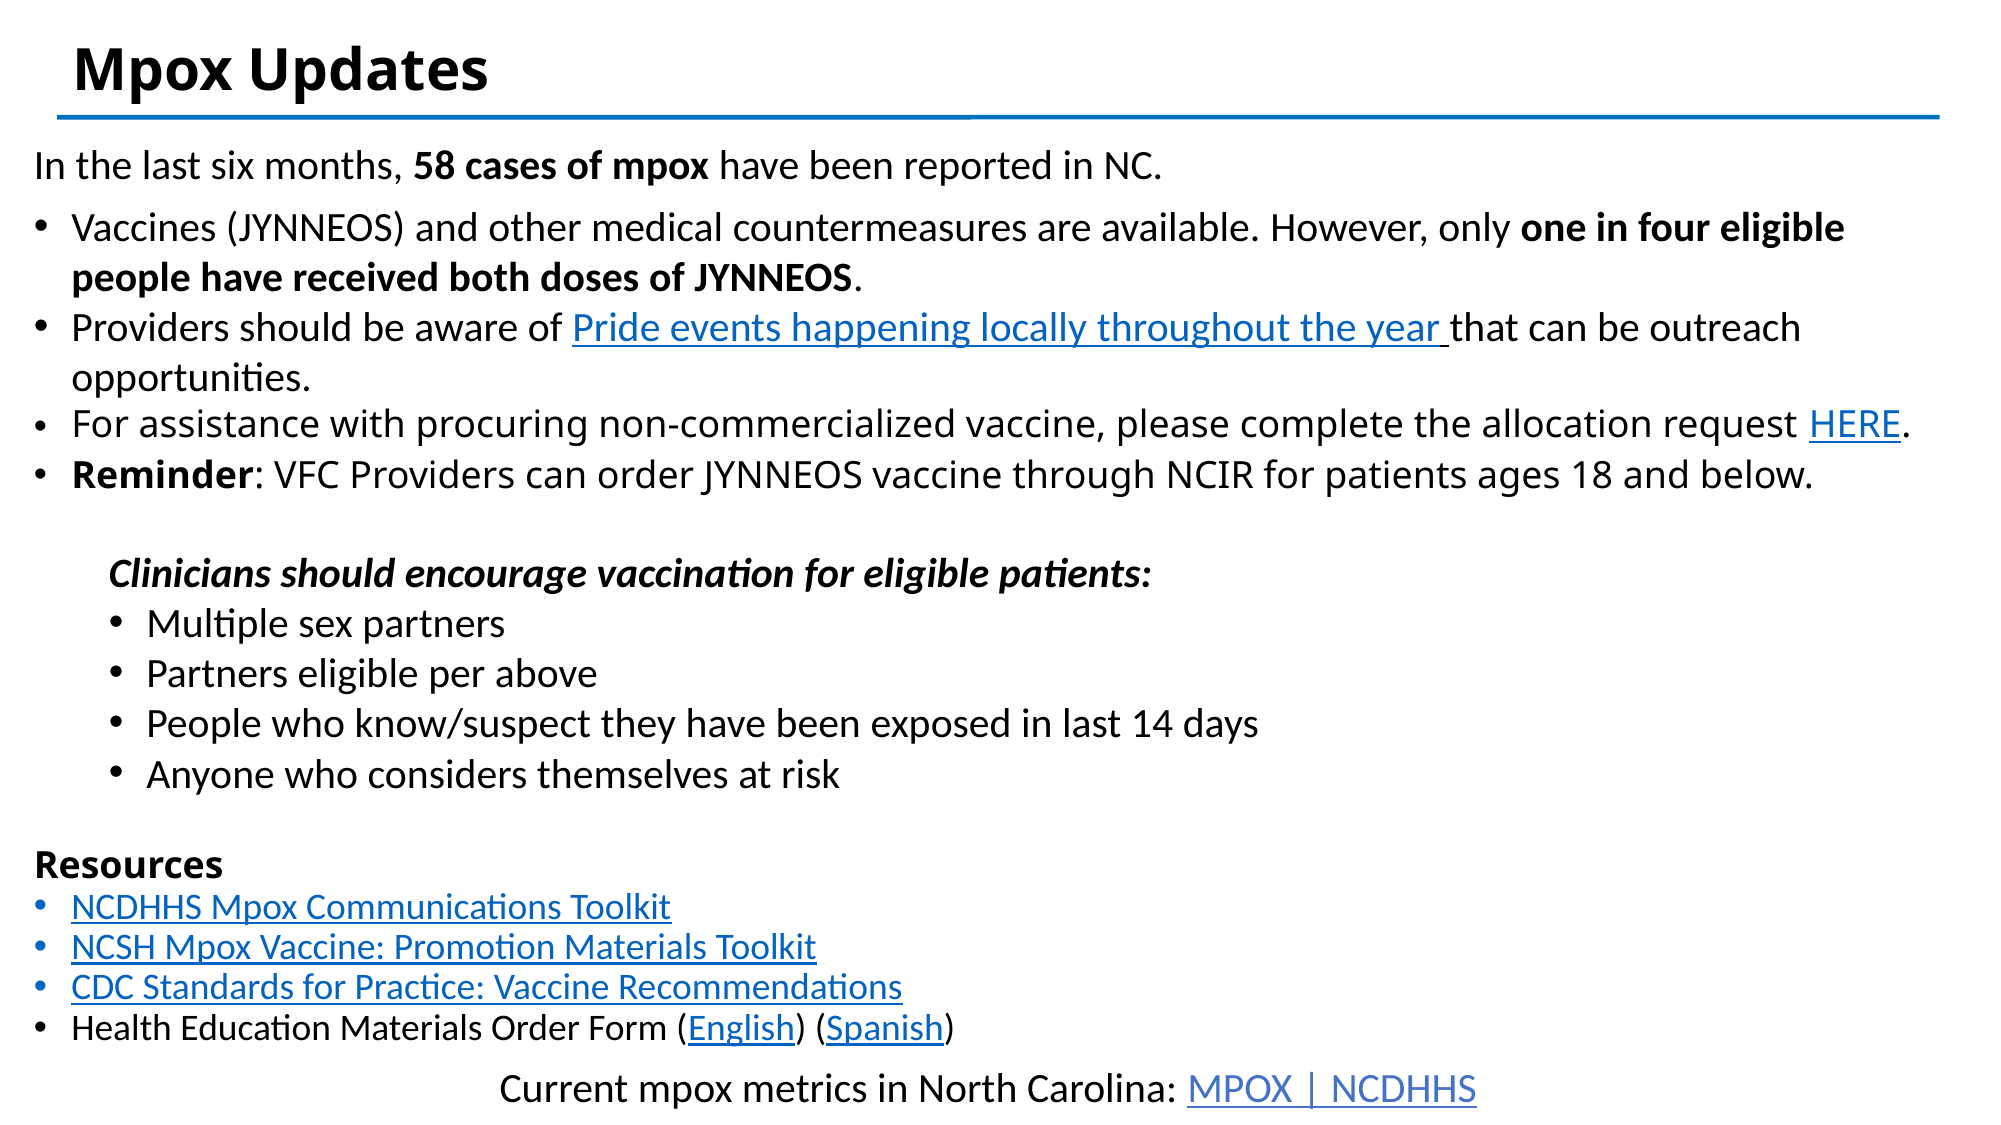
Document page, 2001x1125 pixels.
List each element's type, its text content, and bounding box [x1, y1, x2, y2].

title Mpox Updates [57, 32, 1943, 130]
list In the last six months, 58 cases of mpox have been reported in NC. Vaccines (JYNNEOS) and other medical countermeasures are available. However, only one in four eligible people have received both doses of JYNNEOS. Providers should be aware of Pride events happening locally throughout the year that can be outreach opportunities. For assistance with procuring non-commercialized vaccine, please complete the allocation request HERE. Reminder: VFC Providers can order JYNNEOS vaccine through NCIR for patients ages 18 and below. Clinicians should encourage vaccination for eligible patients: Multiple sex partners Partners eligible per above People who know/suspect they have been exposed in last 14 days Anyone who considers themselves at risk Resources NCDHHS Mpox Communications Toolkit NCSH Mpox Vaccine: Promotion Materials Toolkit CDC Standards for Practice: Vaccine Recommendations Health Education Materials Order Form (English) (Spanish) Current mpox metrics in North Carolina: MPOX | NCDHHS [18, 130, 1958, 1092]
